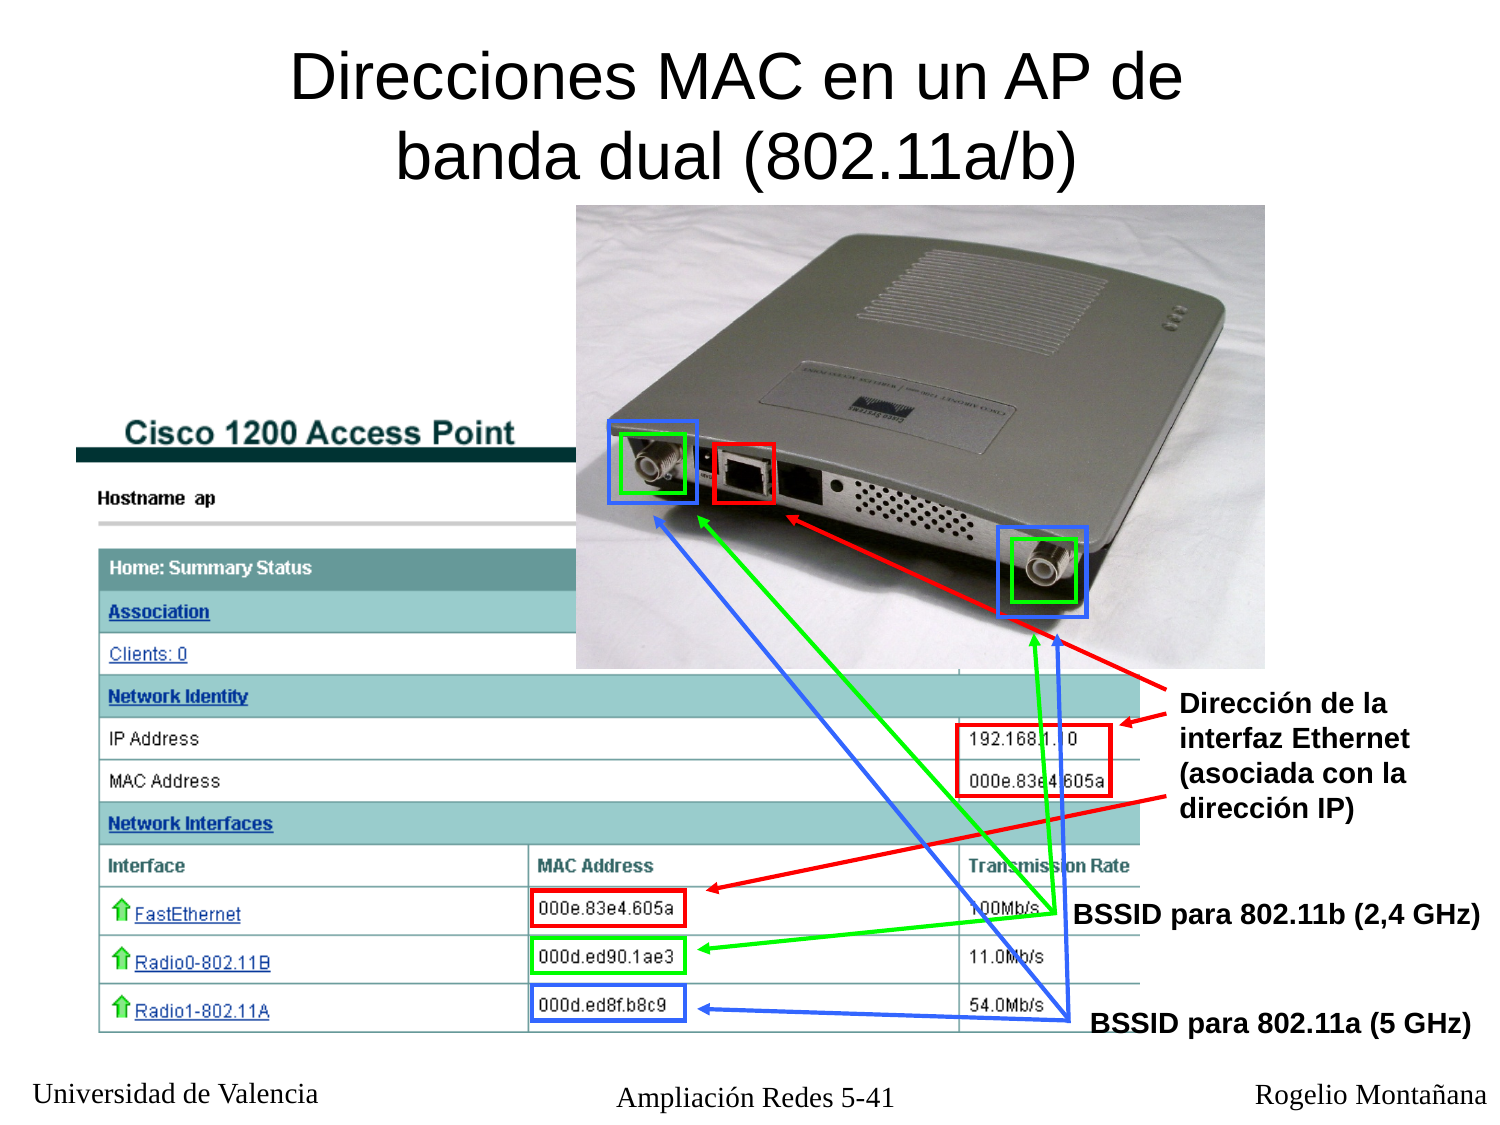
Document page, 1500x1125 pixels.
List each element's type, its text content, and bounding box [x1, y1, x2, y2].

slide_number Ampliación Redes 5-41 [572, 1070, 940, 1116]
text_box BSSID para 802.11b (2,4 GHz) [1143, 887, 1497, 938]
text_box Dirección de la interfaz Ethernet (asociada con la dirección IP) [1164, 676, 1462, 832]
text_box Direcciones MAC en un AP de banda dual (802.11a/b) [201, 52, 1273, 173]
text_box BSSID para 802.11a (5 GHz) [1075, 996, 1488, 1047]
picture [76, 205, 1265, 1033]
